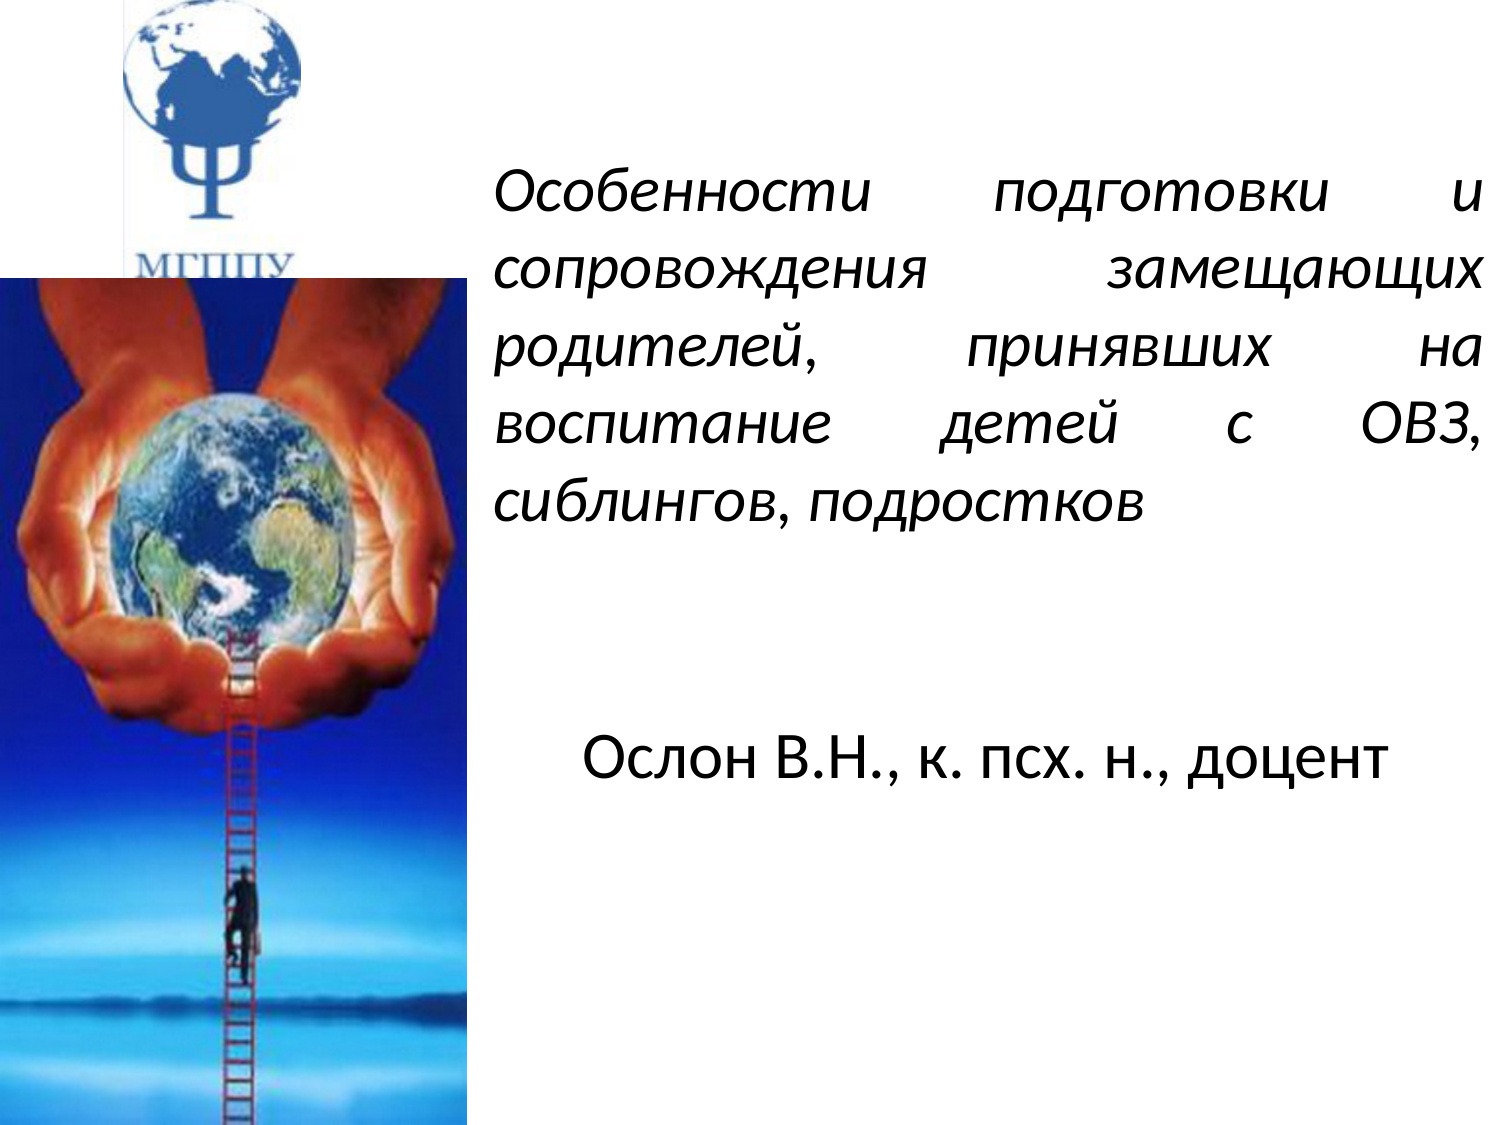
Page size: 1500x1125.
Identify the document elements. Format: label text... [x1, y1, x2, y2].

picture [0, 0, 467, 1125]
text_box Особенности подготовки и сопровождения замещающих родителей, принявших на воспитание детей с ОВЗ, сиблингов, подростков [478, 0, 1500, 681]
text_box Ослон В.Н., к. псх. н., доцент [525, 704, 1447, 1047]
